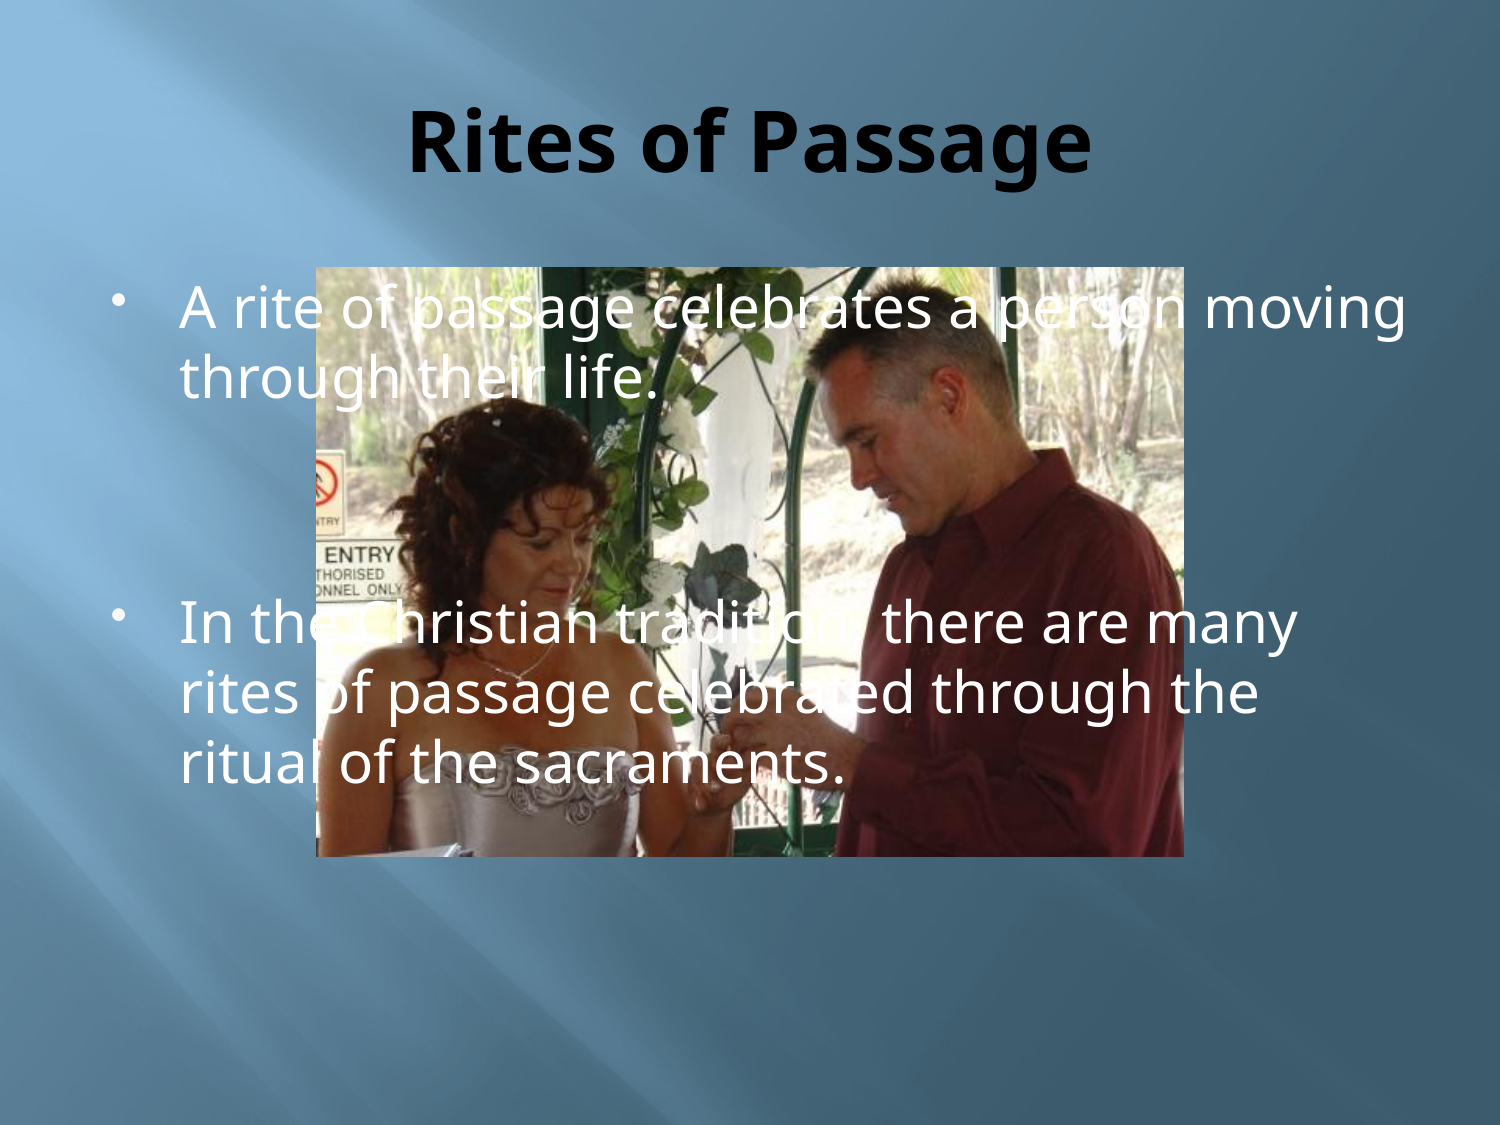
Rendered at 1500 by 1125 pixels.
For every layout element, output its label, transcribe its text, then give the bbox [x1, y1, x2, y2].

title Rites of Passage [75, 45, 1425, 233]
list A rite of passage celebrates a person moving through their life. In the Christian tradition, there are many rites of passage celebrated through the ritual of the sacraments. [75, 262, 1425, 1035]
picture [316, 267, 1184, 858]
